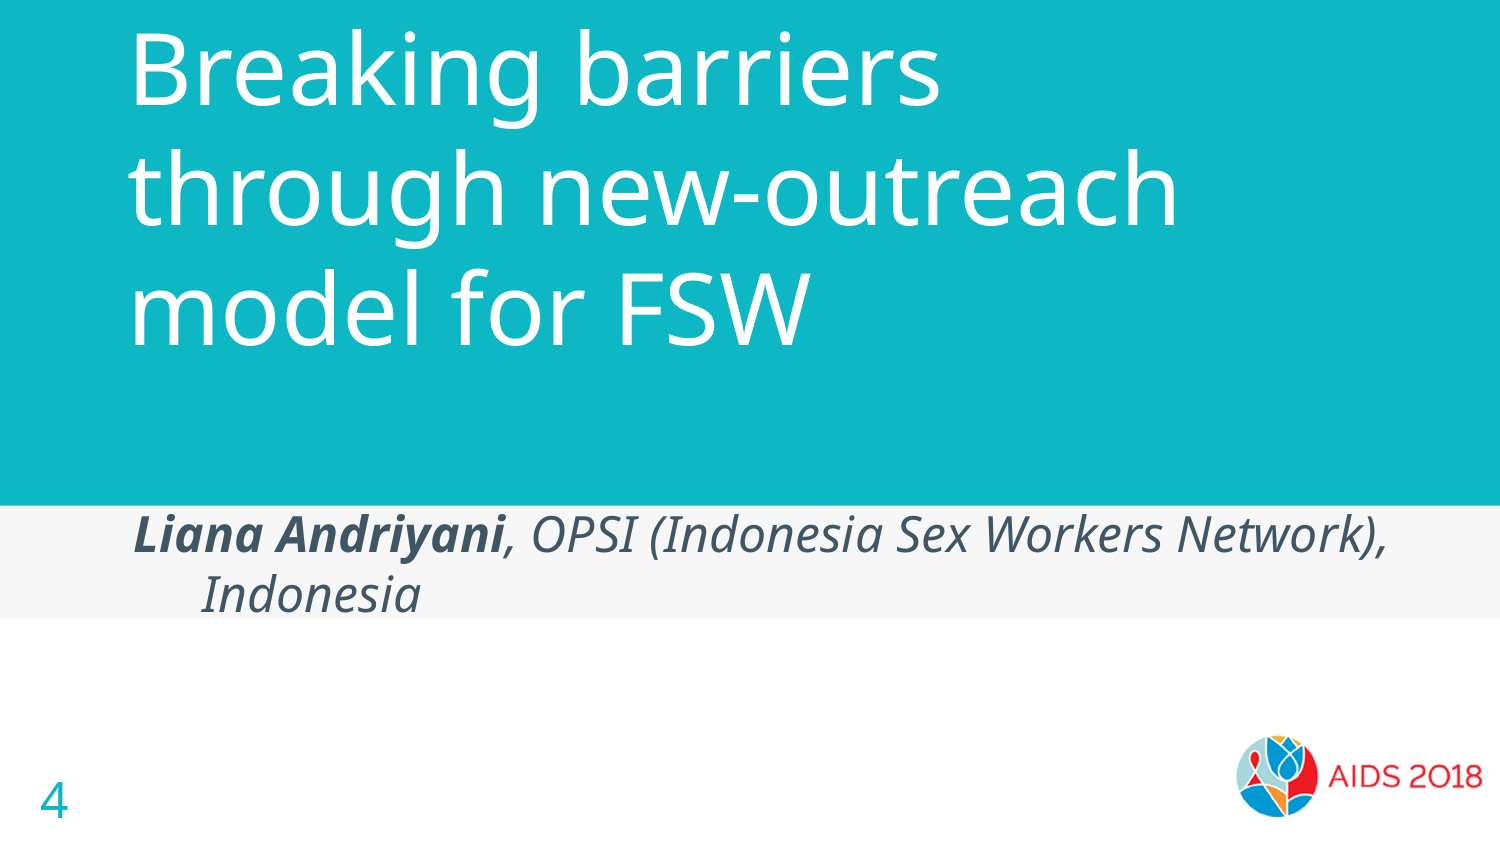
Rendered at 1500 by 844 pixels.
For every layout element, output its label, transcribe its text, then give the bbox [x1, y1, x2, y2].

subtitle Liana Andriyani, OPSI (Indonesia Sex Workers Network), Indonesia [112, 505, 1412, 619]
title Breaking barriers through new-outreach model for FSW [112, 209, 1294, 381]
picture [1235, 702, 1489, 844]
slide_number 4 [0, 561, 110, 844]
